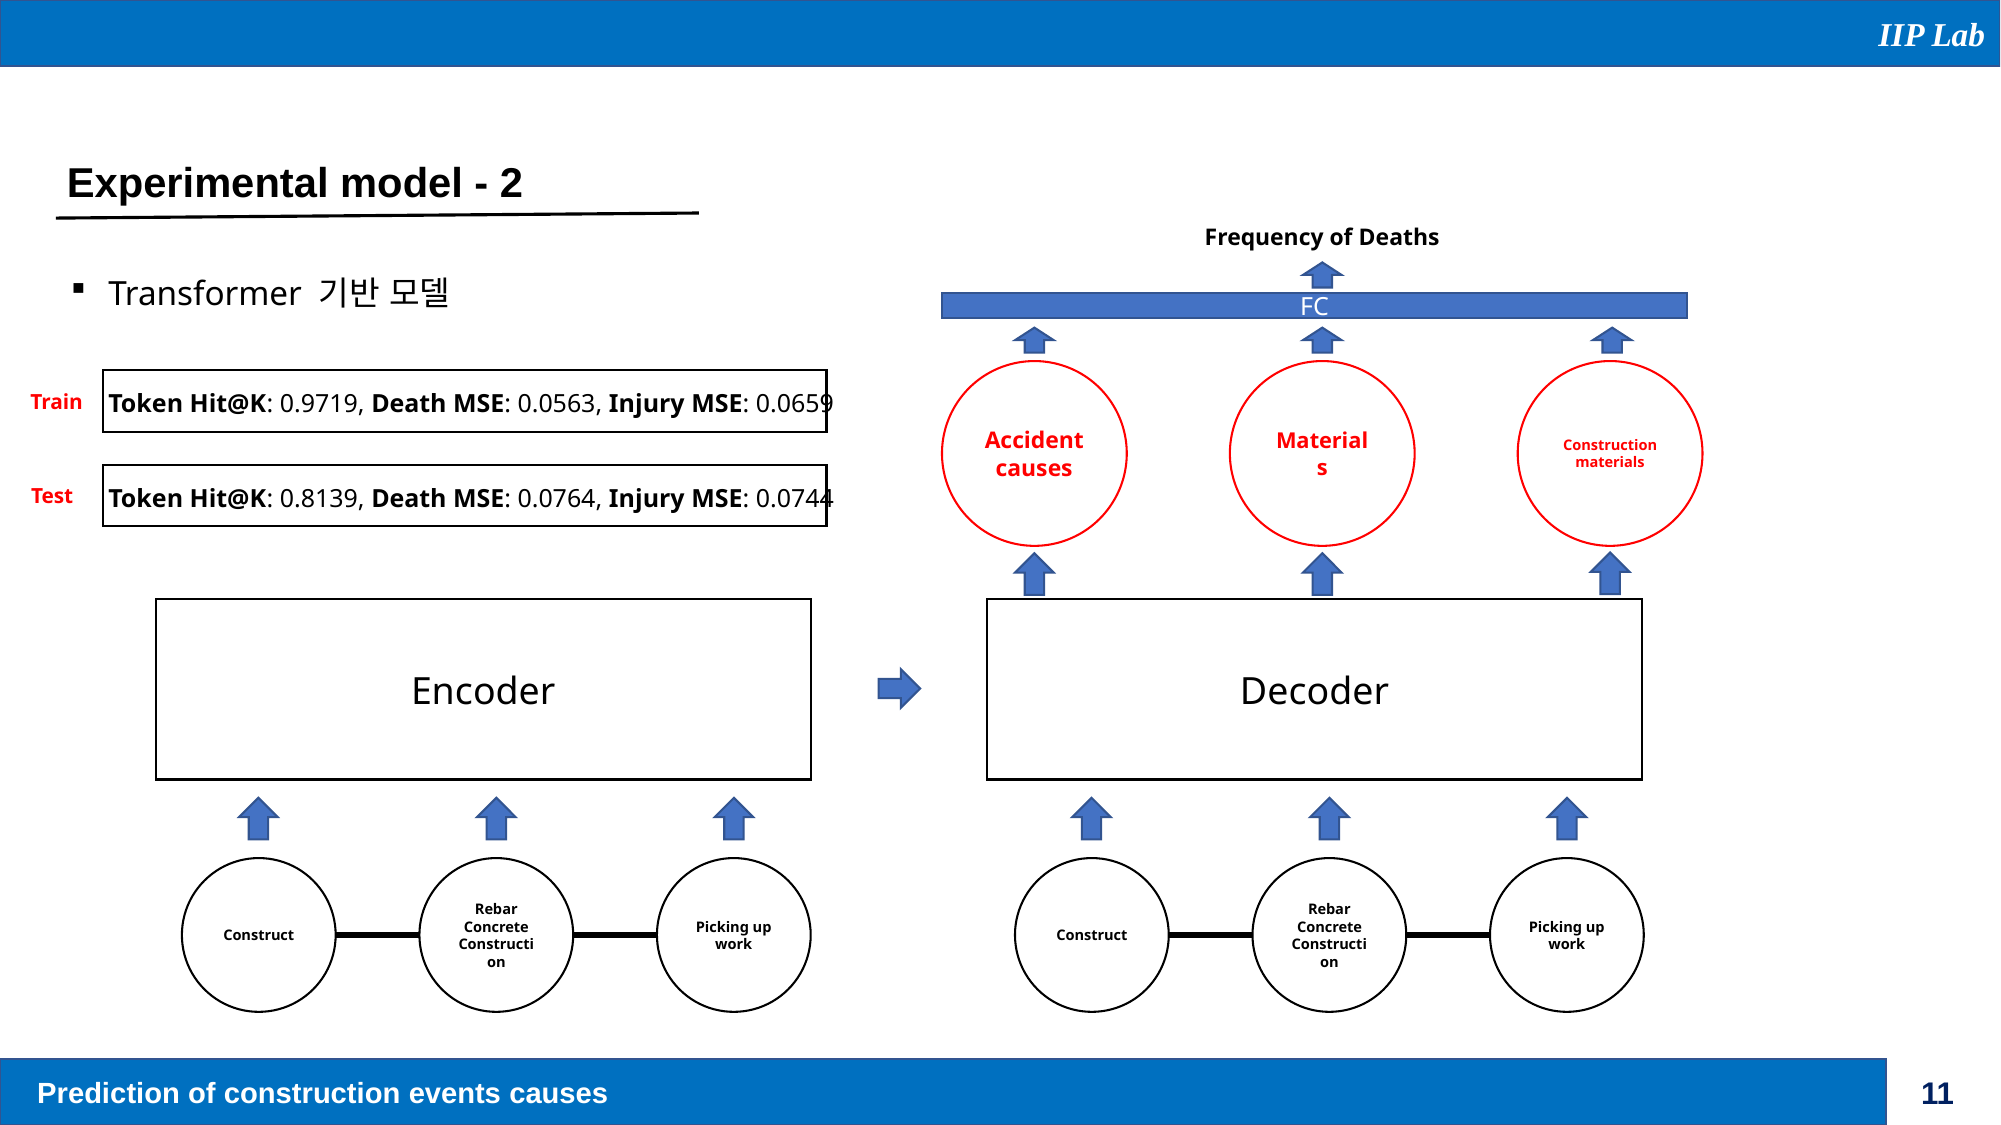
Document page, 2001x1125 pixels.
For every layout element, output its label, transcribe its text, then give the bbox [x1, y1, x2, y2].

text_box [102, 464, 828, 527]
text_box Construct [1013, 857, 1170, 1013]
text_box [239, 552, 1630, 840]
text_box Experimental model - 2 [52, 148, 1346, 214]
text_box Picking up work [1489, 857, 1645, 1013]
text_box [102, 369, 828, 433]
text_box Rebar Concrete Construction [1251, 857, 1408, 1013]
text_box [1014, 262, 1632, 353]
text_box IIP Lab [0, 0, 2000, 67]
text_box Frequency of Deaths [1189, 215, 1455, 258]
text_box Test [16, 475, 89, 516]
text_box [55, 213, 706, 219]
text_box Train [15, 380, 98, 421]
text_box Prediction of construction events causes [22, 1066, 624, 1117]
list Transformer 기반 모델 Token Hit@K: 0.9719, Death MSE: 0.0563, Injury MSE: 0.0659 Token Hit@K: 0.8139, Death MSE: 0.0764, Injury MSE: 0.0744 [55, 269, 1976, 1014]
